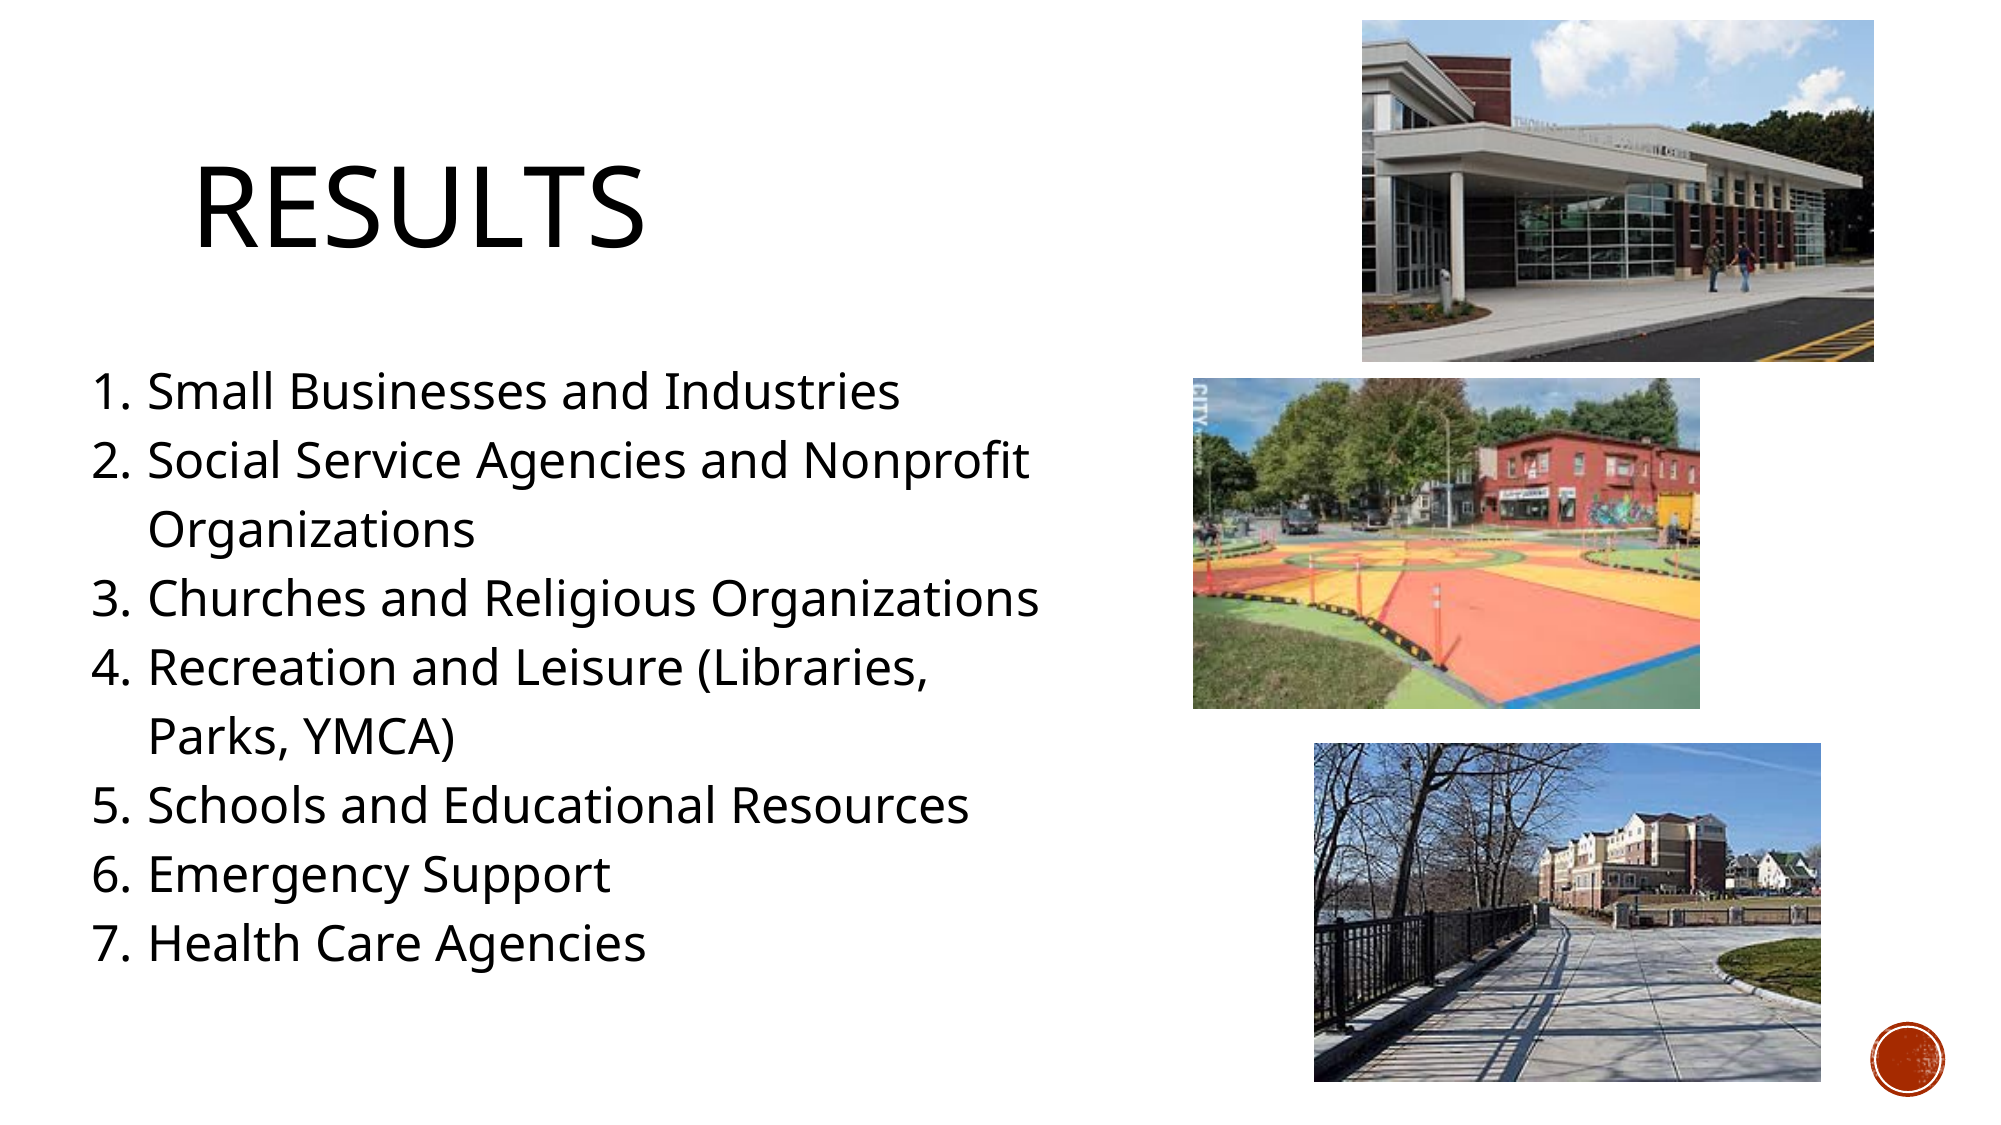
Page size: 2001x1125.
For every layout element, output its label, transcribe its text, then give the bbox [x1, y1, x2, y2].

picture [1314, 743, 1821, 1082]
title results [175, 79, 1362, 344]
picture [1193, 378, 1700, 709]
text_box Small Businesses and Industries Social Service Agencies and Nonprofit Organizations Churches and Religious Organizations Recreation and Leisure (Libraries, Parks, YMCA) Schools and Educational Resources Emergency Support Health Care Agencies [76, 343, 1067, 979]
picture [1362, 20, 1874, 362]
